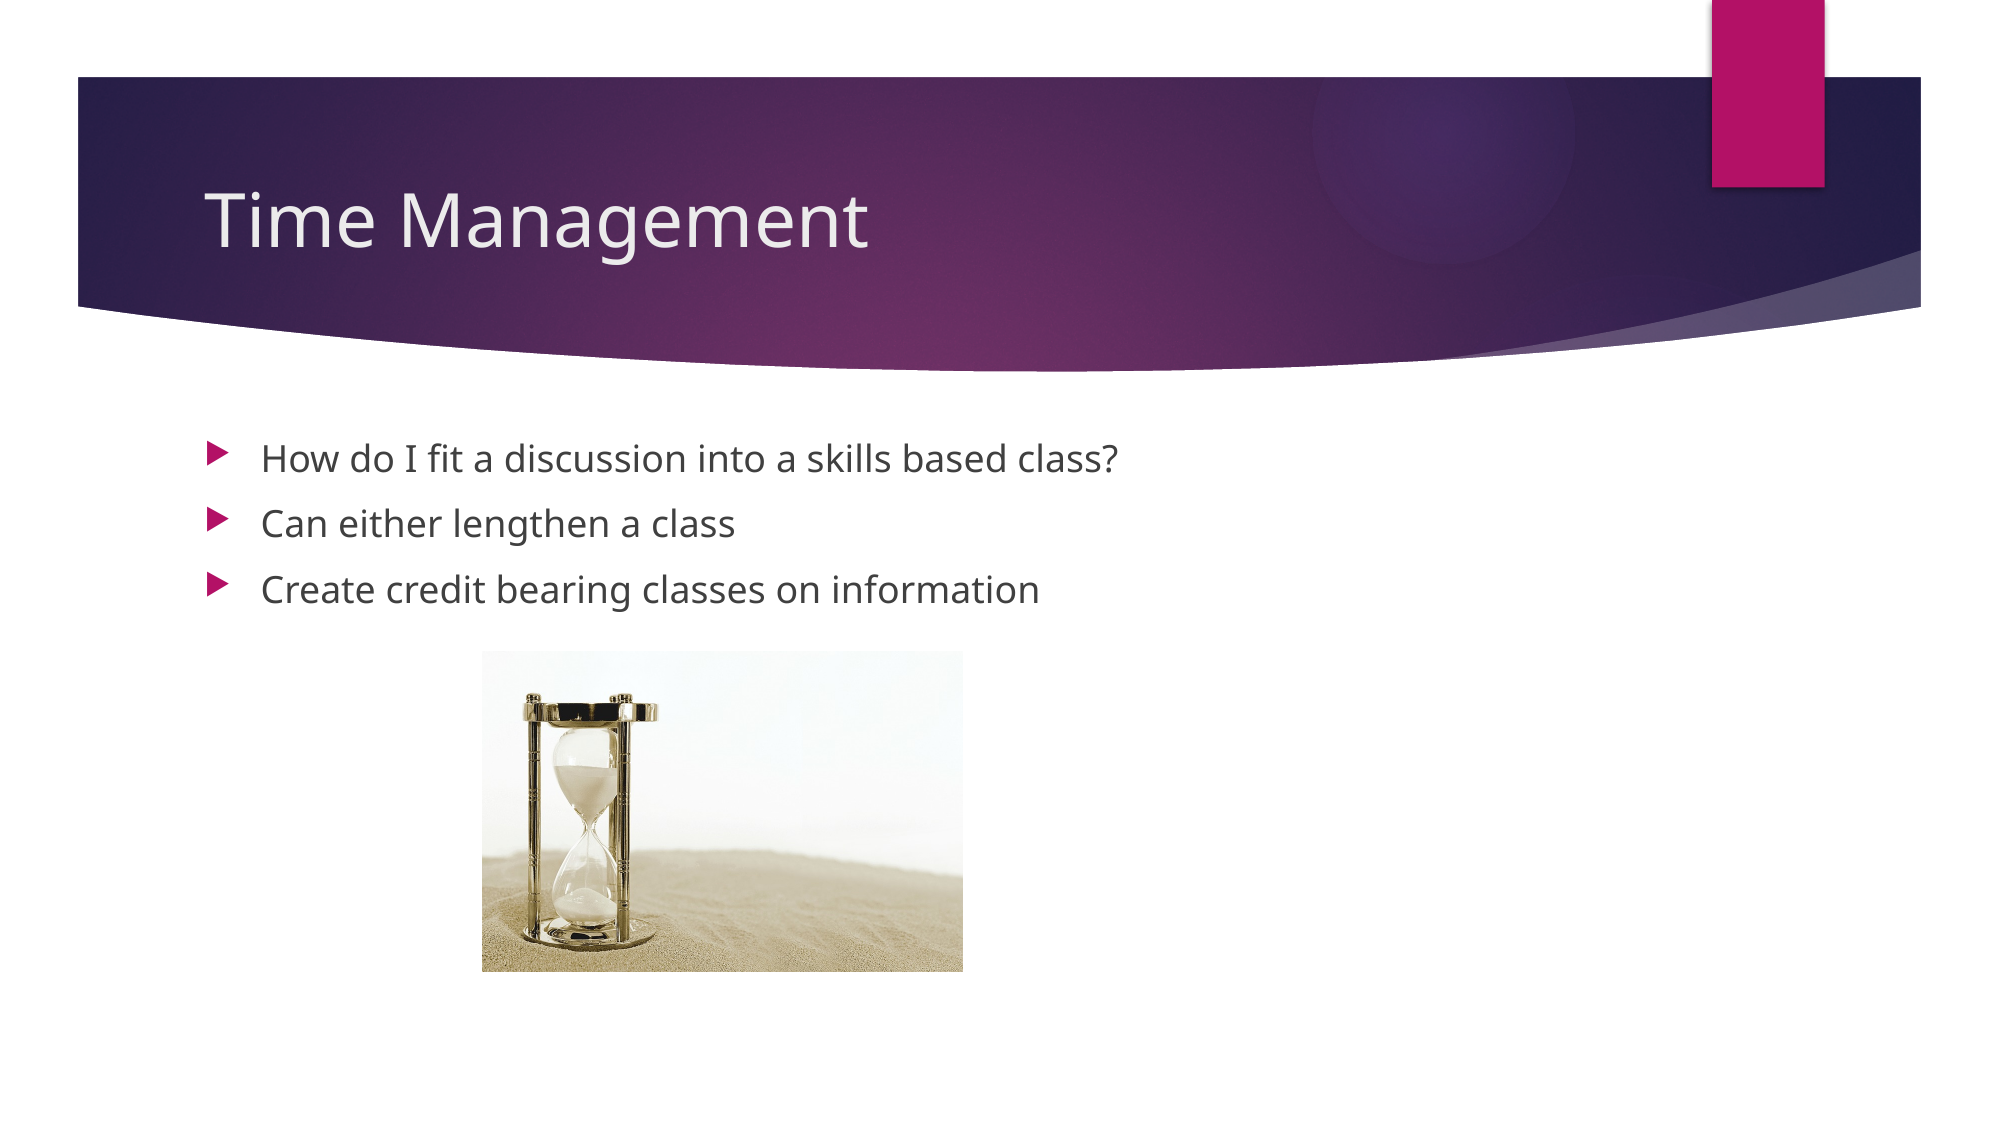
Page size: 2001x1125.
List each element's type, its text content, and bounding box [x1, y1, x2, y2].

picture [482, 651, 964, 972]
title Time Management [189, 159, 1627, 276]
list How do I fit a discussion into a skills based class? Can either lengthen a class Create credit bearing classes on information [189, 427, 1638, 988]
